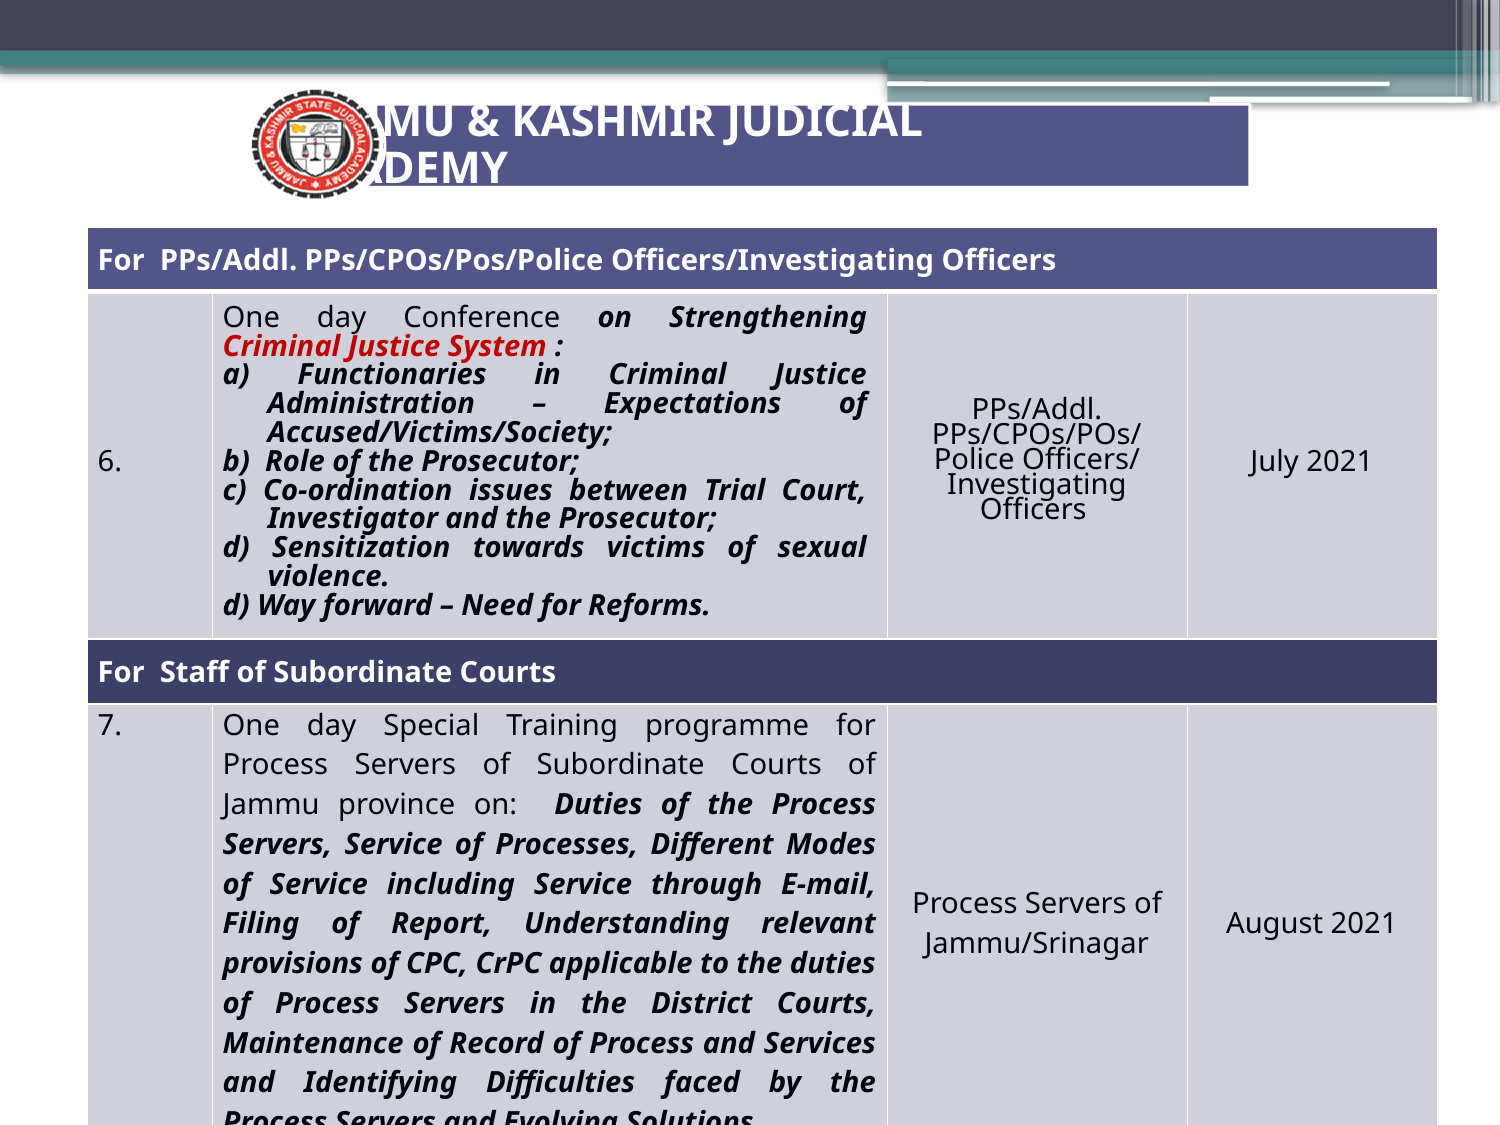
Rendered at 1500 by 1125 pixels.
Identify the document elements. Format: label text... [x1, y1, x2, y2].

table_cell Process Servers of Jammu/Srinagar [888, 705, 1187, 1125]
table_cell One day Special Training programme for Process Servers of Subordinate Courts of Jammu province on: Duties of the Process Servers, Service of Processes, Different Modes of Service including Service through E-mail, Filing of Report, Understanding relevant provisions of CPC, CrPC applicable to the duties of Process Servers in the District Courts, Maintenance of Record of Process and Services and Identifying Difficulties faced by the Process Servers and Evolving Solutions. [213, 705, 887, 1125]
table_cell July 2021 [1188, 294, 1437, 638]
table_cell PPs/Addl. PPs/CPOs/POs/ Police Officers/ Investigating Officers [888, 294, 1187, 638]
table_cell One day Conference on Strengthening Criminal Justice System : a) Functionaries in Criminal Justice Administration – Expectations of Accused/Victims/Society; b) Role of the Prosecutor; c) Co-ordination issues between Trial Court, Investigator and the Prosecutor; d) Sensitization towards victims of sexual violence. d) Way forward – Need for Reforms. [213, 294, 887, 638]
table_header For PPs/Addl. PPs/CPOs/Pos/Police Officers/Investigating Officers [88, 228, 1437, 289]
picture [252, 90, 383, 202]
table_cell August 2021 [1188, 705, 1437, 1125]
table_cell 7. [88, 705, 212, 1125]
table_cell For Staff of Subordinate Courts [88, 640, 1437, 703]
table_cell 6. [88, 294, 212, 638]
